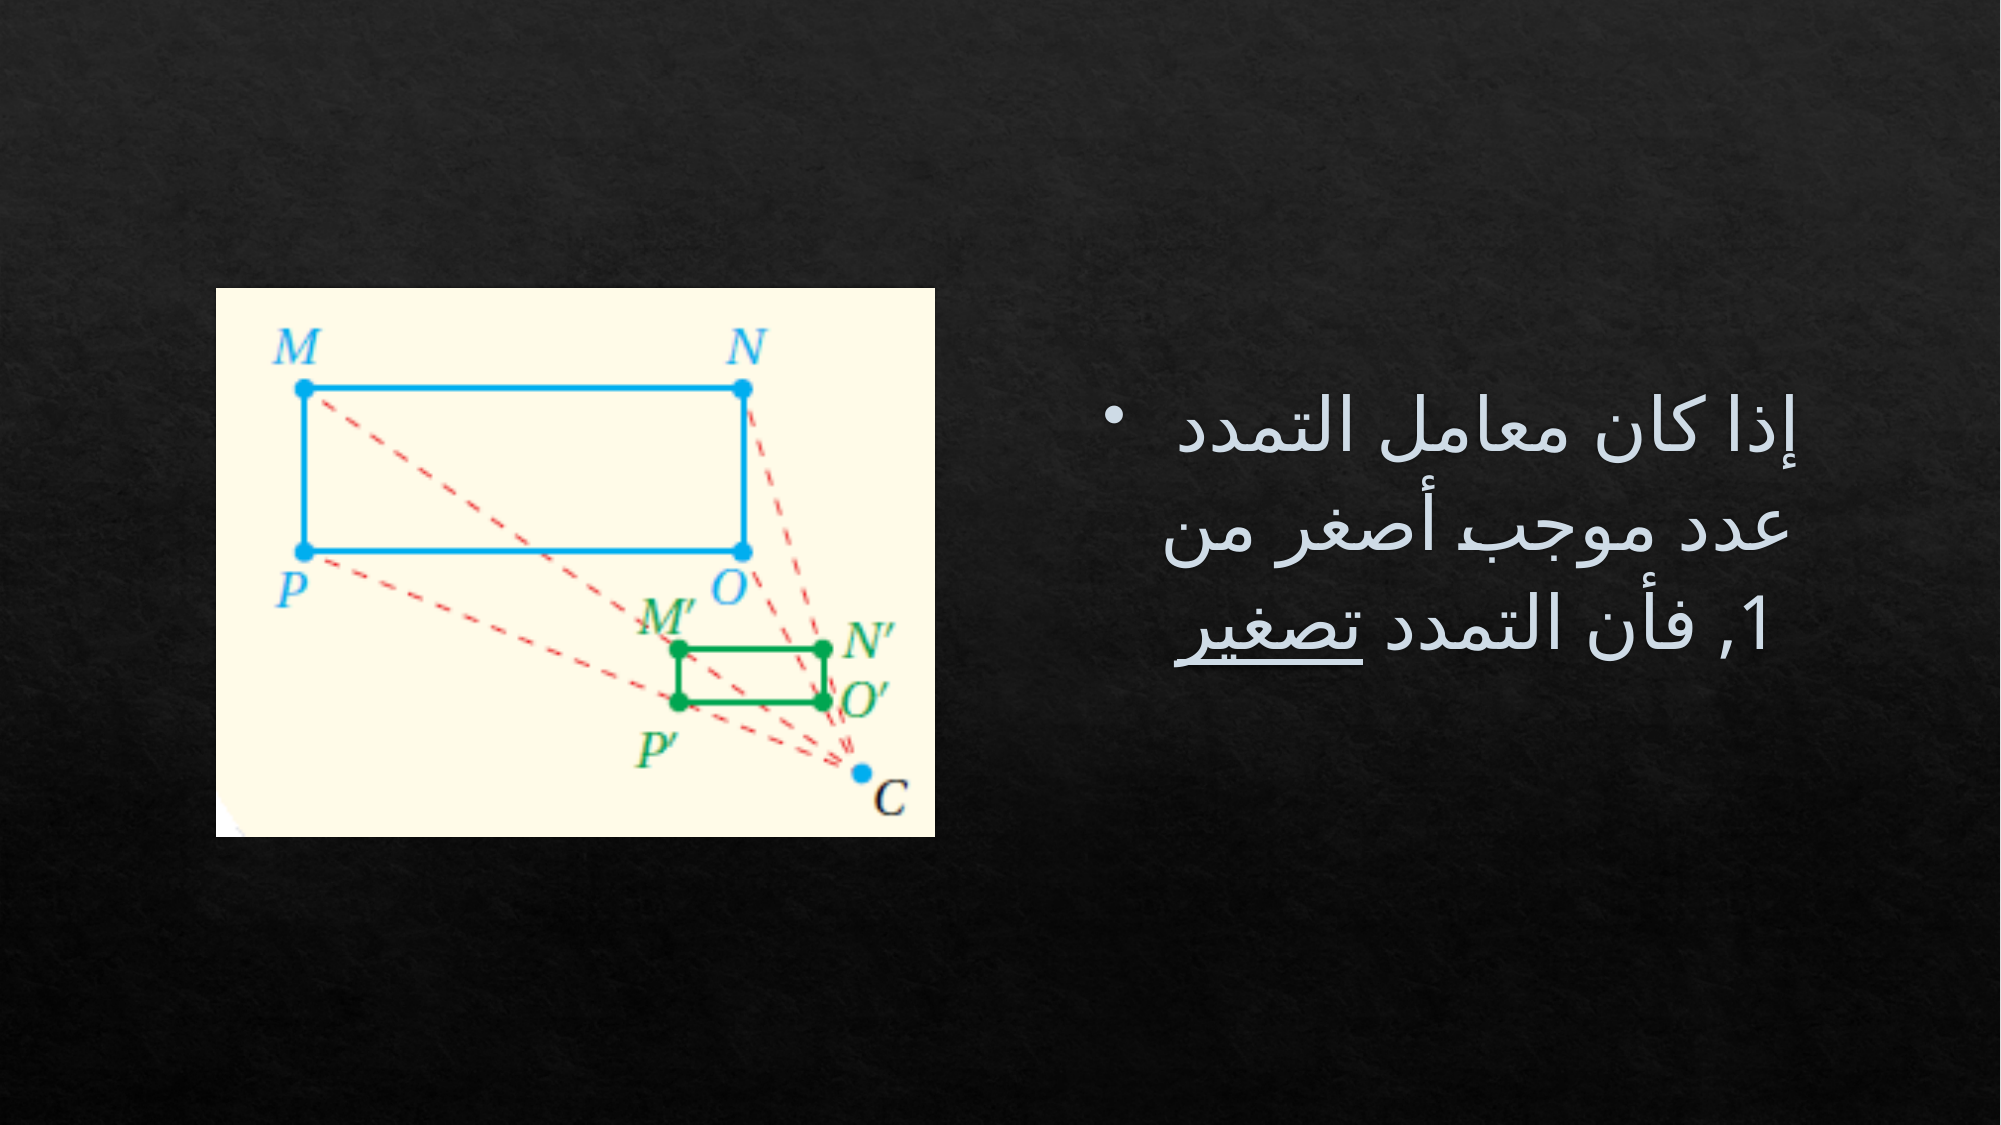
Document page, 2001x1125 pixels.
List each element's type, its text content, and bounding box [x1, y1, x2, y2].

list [216, 287, 935, 837]
list إذا كان معامل التمدد عدد موجب أصغر من 1, فأن التمدد تصغير [1051, 242, 1849, 837]
